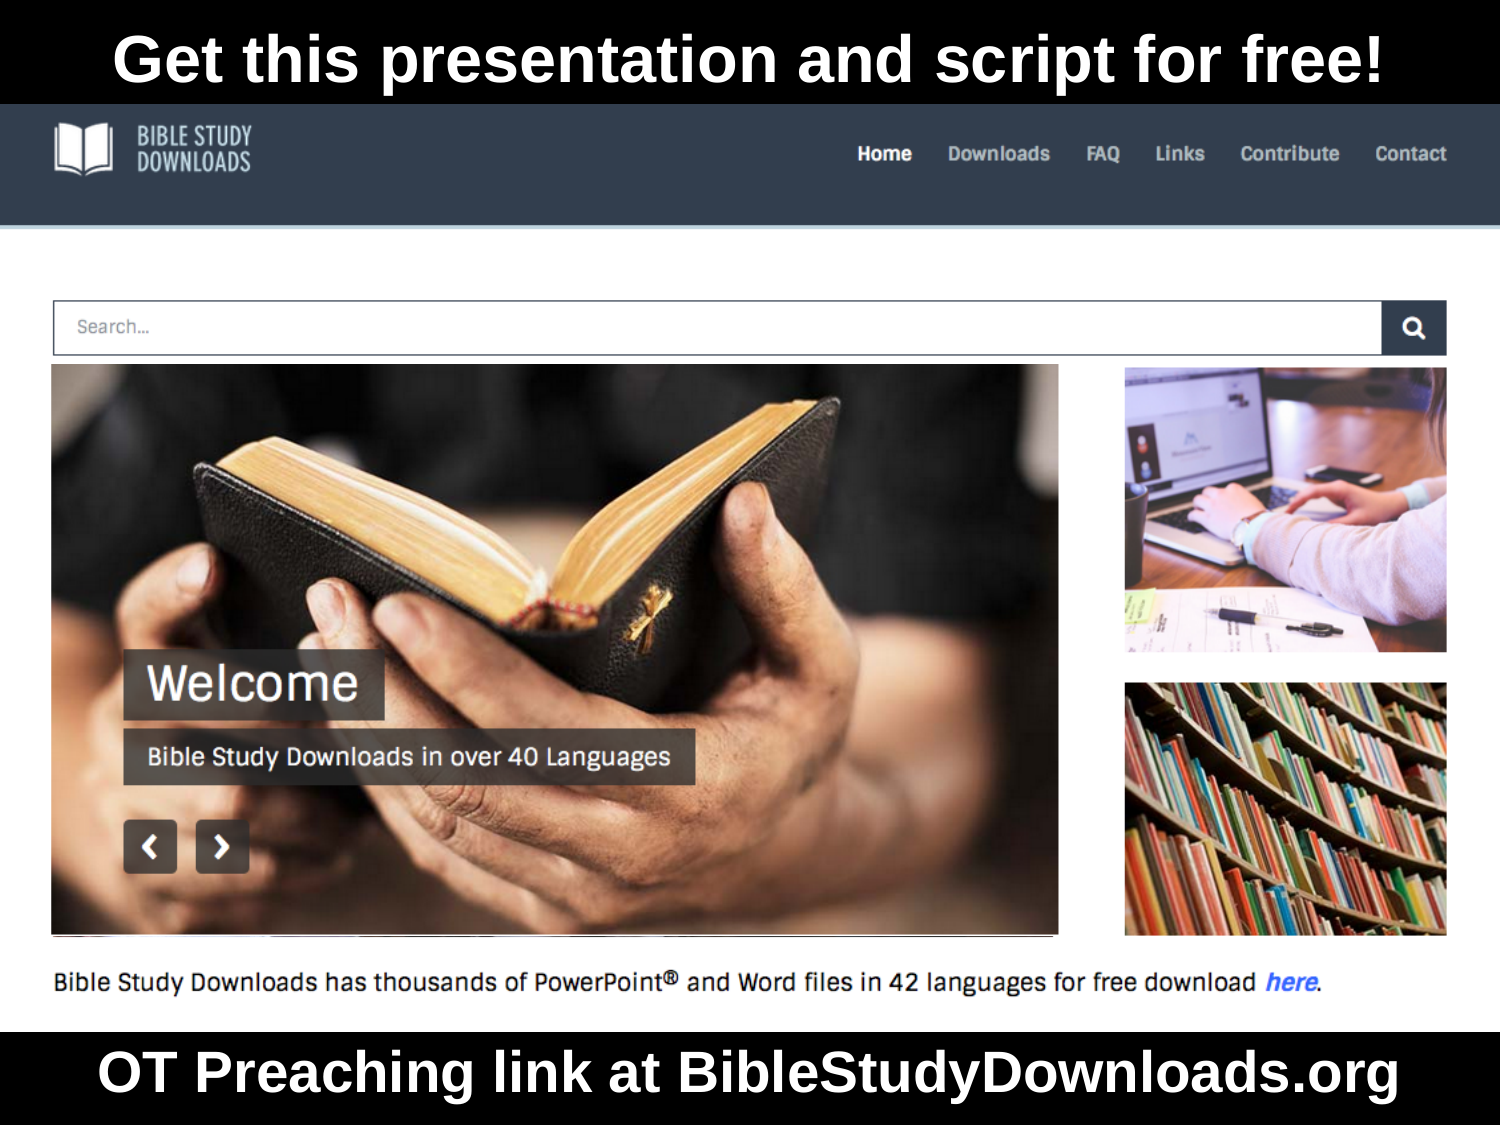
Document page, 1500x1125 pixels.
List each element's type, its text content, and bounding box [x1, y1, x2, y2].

text_box Get this presentation and script for free! [0, 0, 1500, 102]
picture [0, 104, 1500, 1032]
title OT Preaching link at BibleStudyDownloads.org [0, 1040, 1500, 1125]
